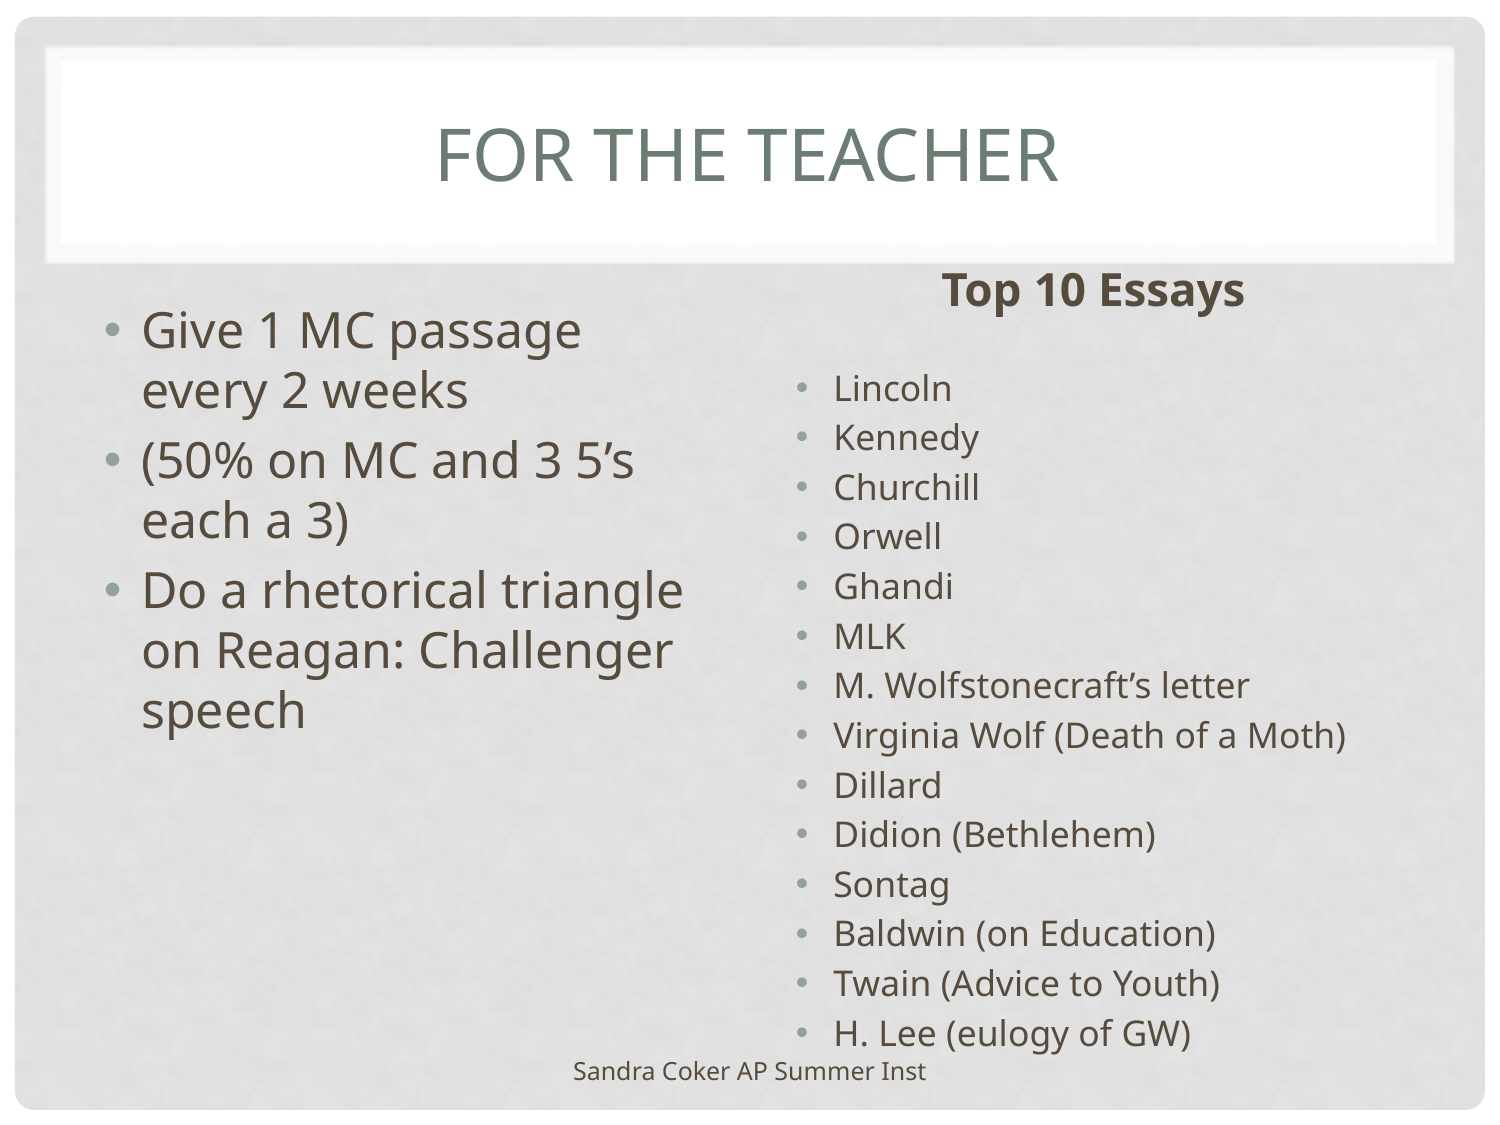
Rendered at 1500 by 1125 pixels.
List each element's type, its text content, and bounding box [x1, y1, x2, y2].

list Top 10 Essays [761, 282, 1425, 358]
title For the teacher [69, 66, 1425, 238]
list Give 1 MC passage every 2 weeks (50% on MC and 3 5’s each a 3) Do a rhetorical triangle on Reagan: Challenger speech [69, 291, 733, 1059]
footer Sandra Coker AP Summer Inst [512, 1042, 988, 1103]
list Lincoln Kennedy Churchill Orwell Ghandi MLK M. Wolfstonecraft’s letter Virginia Wolf (Death of a Moth) Dillard Didion (Bethlehem) Sontag Baldwin (on Education) Twain (Advice to Youth) H. Lee (eulogy of GW) [761, 358, 1425, 1045]
